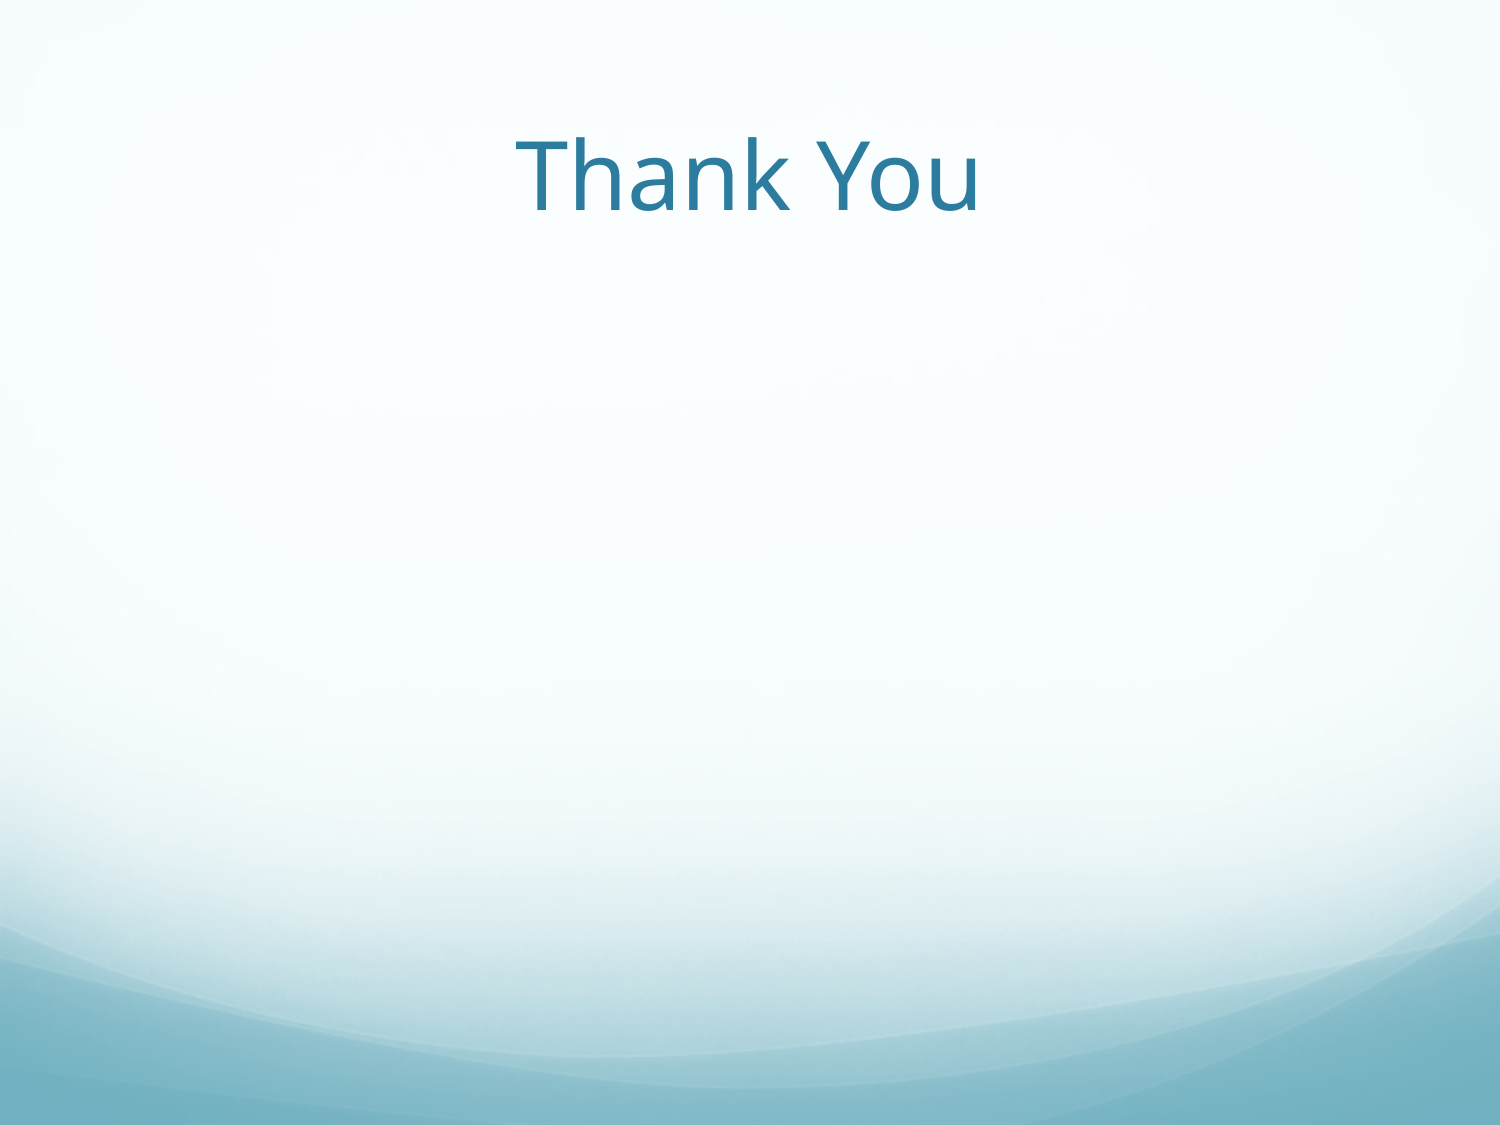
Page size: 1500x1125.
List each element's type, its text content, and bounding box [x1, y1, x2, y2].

title Thank You [90, 17, 1410, 237]
